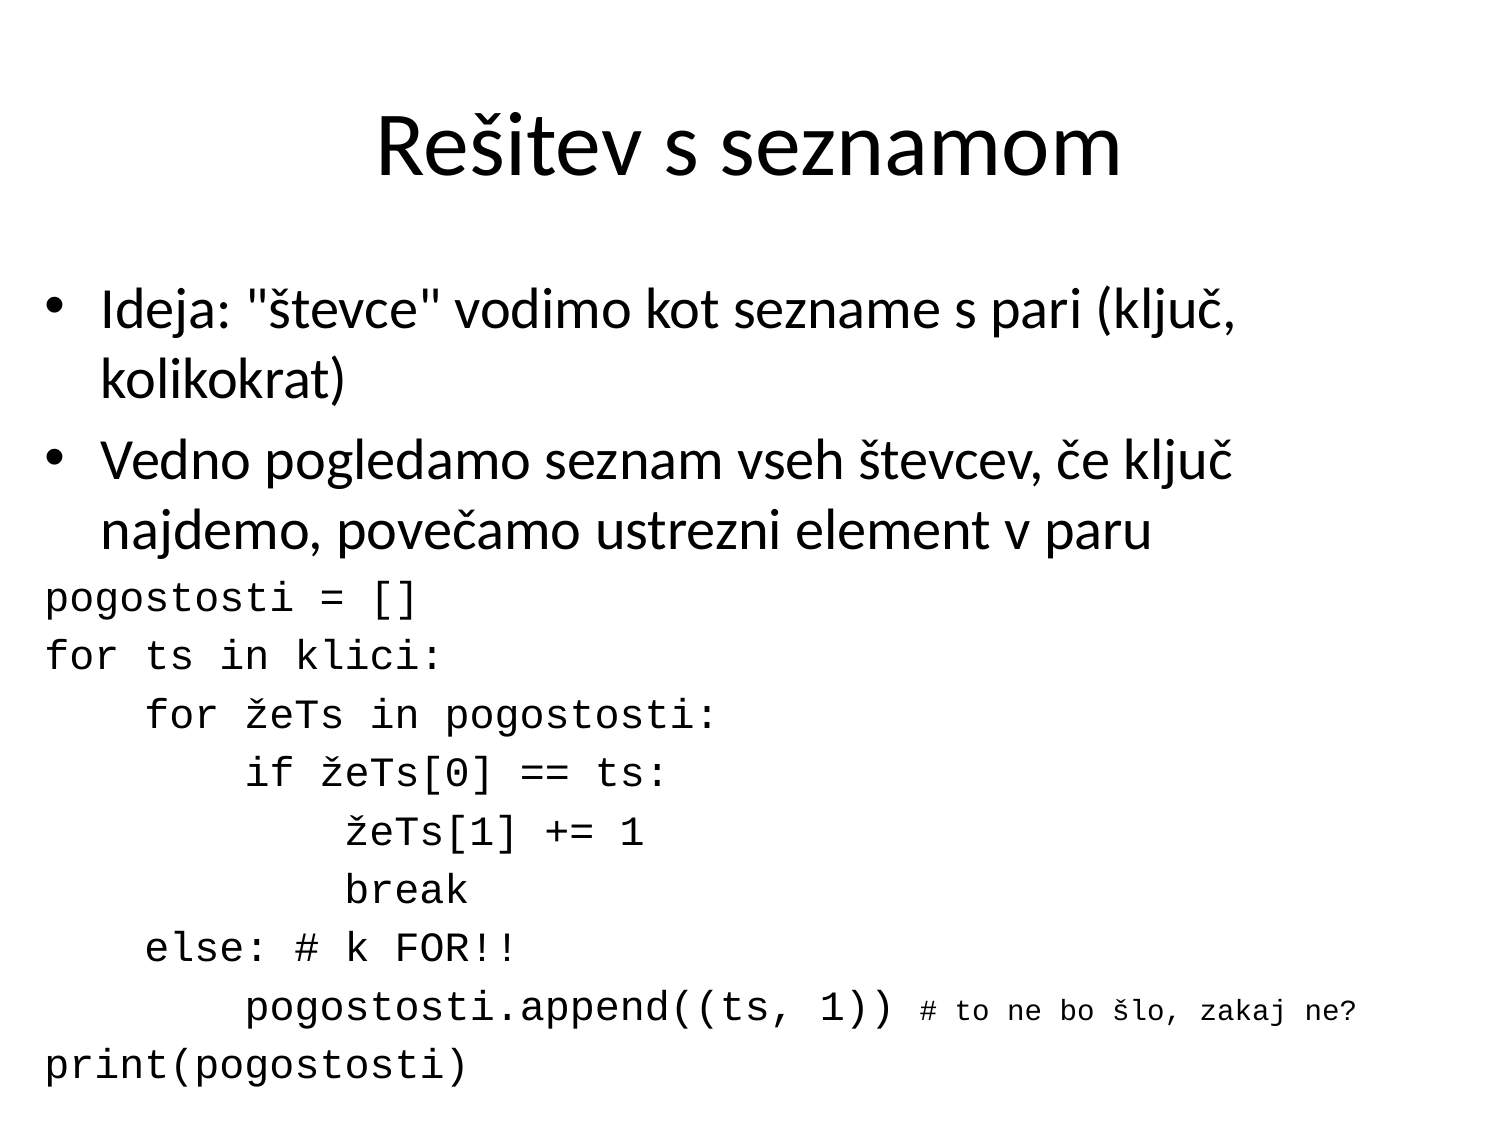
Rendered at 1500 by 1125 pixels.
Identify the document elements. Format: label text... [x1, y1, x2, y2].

list Ideja: "števce" vodimo kot sezname s pari (ključ, kolikokrat) Vedno pogledamo seznam vseh števcev, če ključ najdemo, povečamo ustrezni element v paru pogostosti = [] for ts in klici: for žeTs in pogostosti: if žeTs[0] == ts: žeTs[1] += 1 break else: # k FOR!! pogostosti.append((ts, 1)) # to ne bo šlo, zakaj ne? print(pogostosti) [29, 262, 1425, 1005]
title Rešitev s seznamom [75, 45, 1425, 233]
